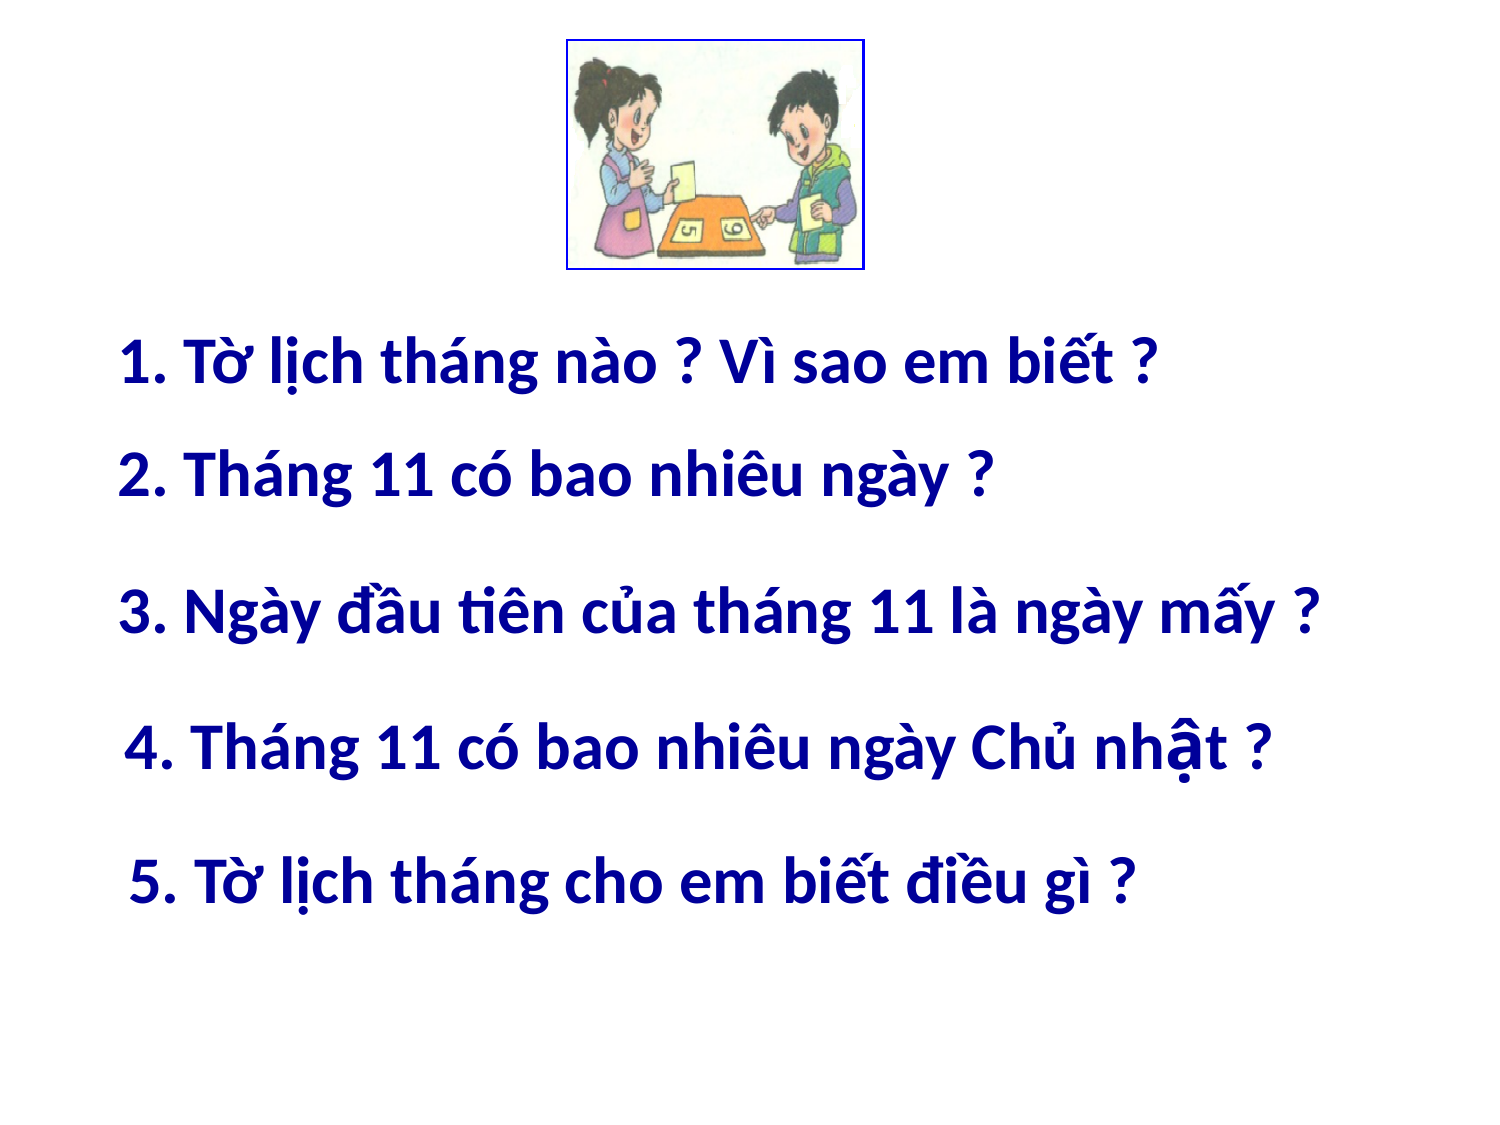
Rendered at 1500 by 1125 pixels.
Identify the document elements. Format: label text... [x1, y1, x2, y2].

text_box 1. Tờ lịch tháng nào ? Vì sao em biết ? [102, 309, 1367, 404]
text_box 5. Tờ lịch tháng cho em biết điều gì ? [113, 829, 1442, 924]
text_box 4. Tháng 11 có bao nhiêu ngày Chủ nhật ? [109, 695, 1464, 791]
picture [567, 40, 863, 269]
text_box 2. Tháng 11 có bao nhiêu ngày ? [102, 422, 1275, 517]
text_box 3. Ngày đầu tiên của tháng 11 là ngày mấy ? [102, 559, 1437, 654]
